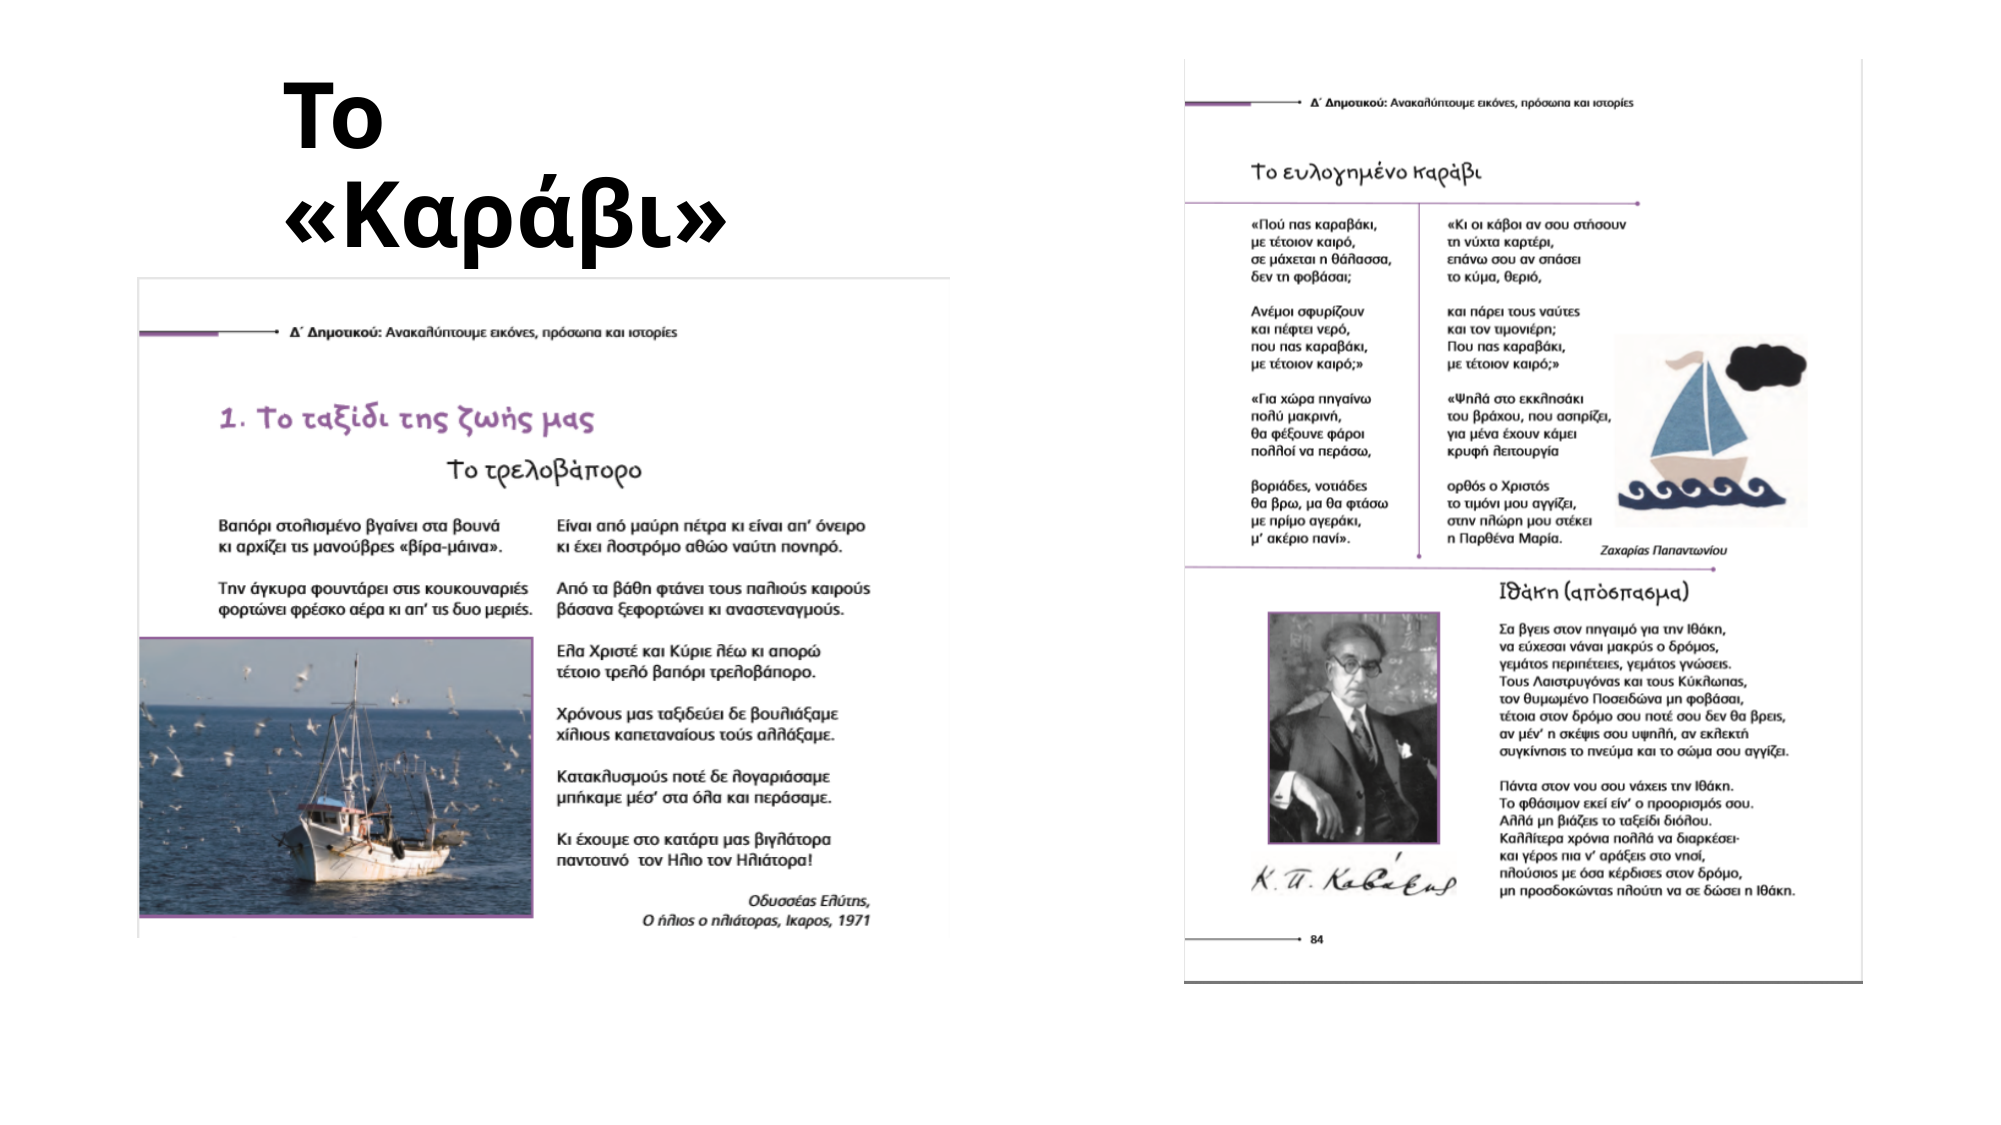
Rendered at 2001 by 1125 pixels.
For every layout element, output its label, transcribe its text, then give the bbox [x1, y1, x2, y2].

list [1184, 59, 1863, 984]
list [137, 277, 950, 938]
title Το «Καράβι» [267, 59, 819, 277]
